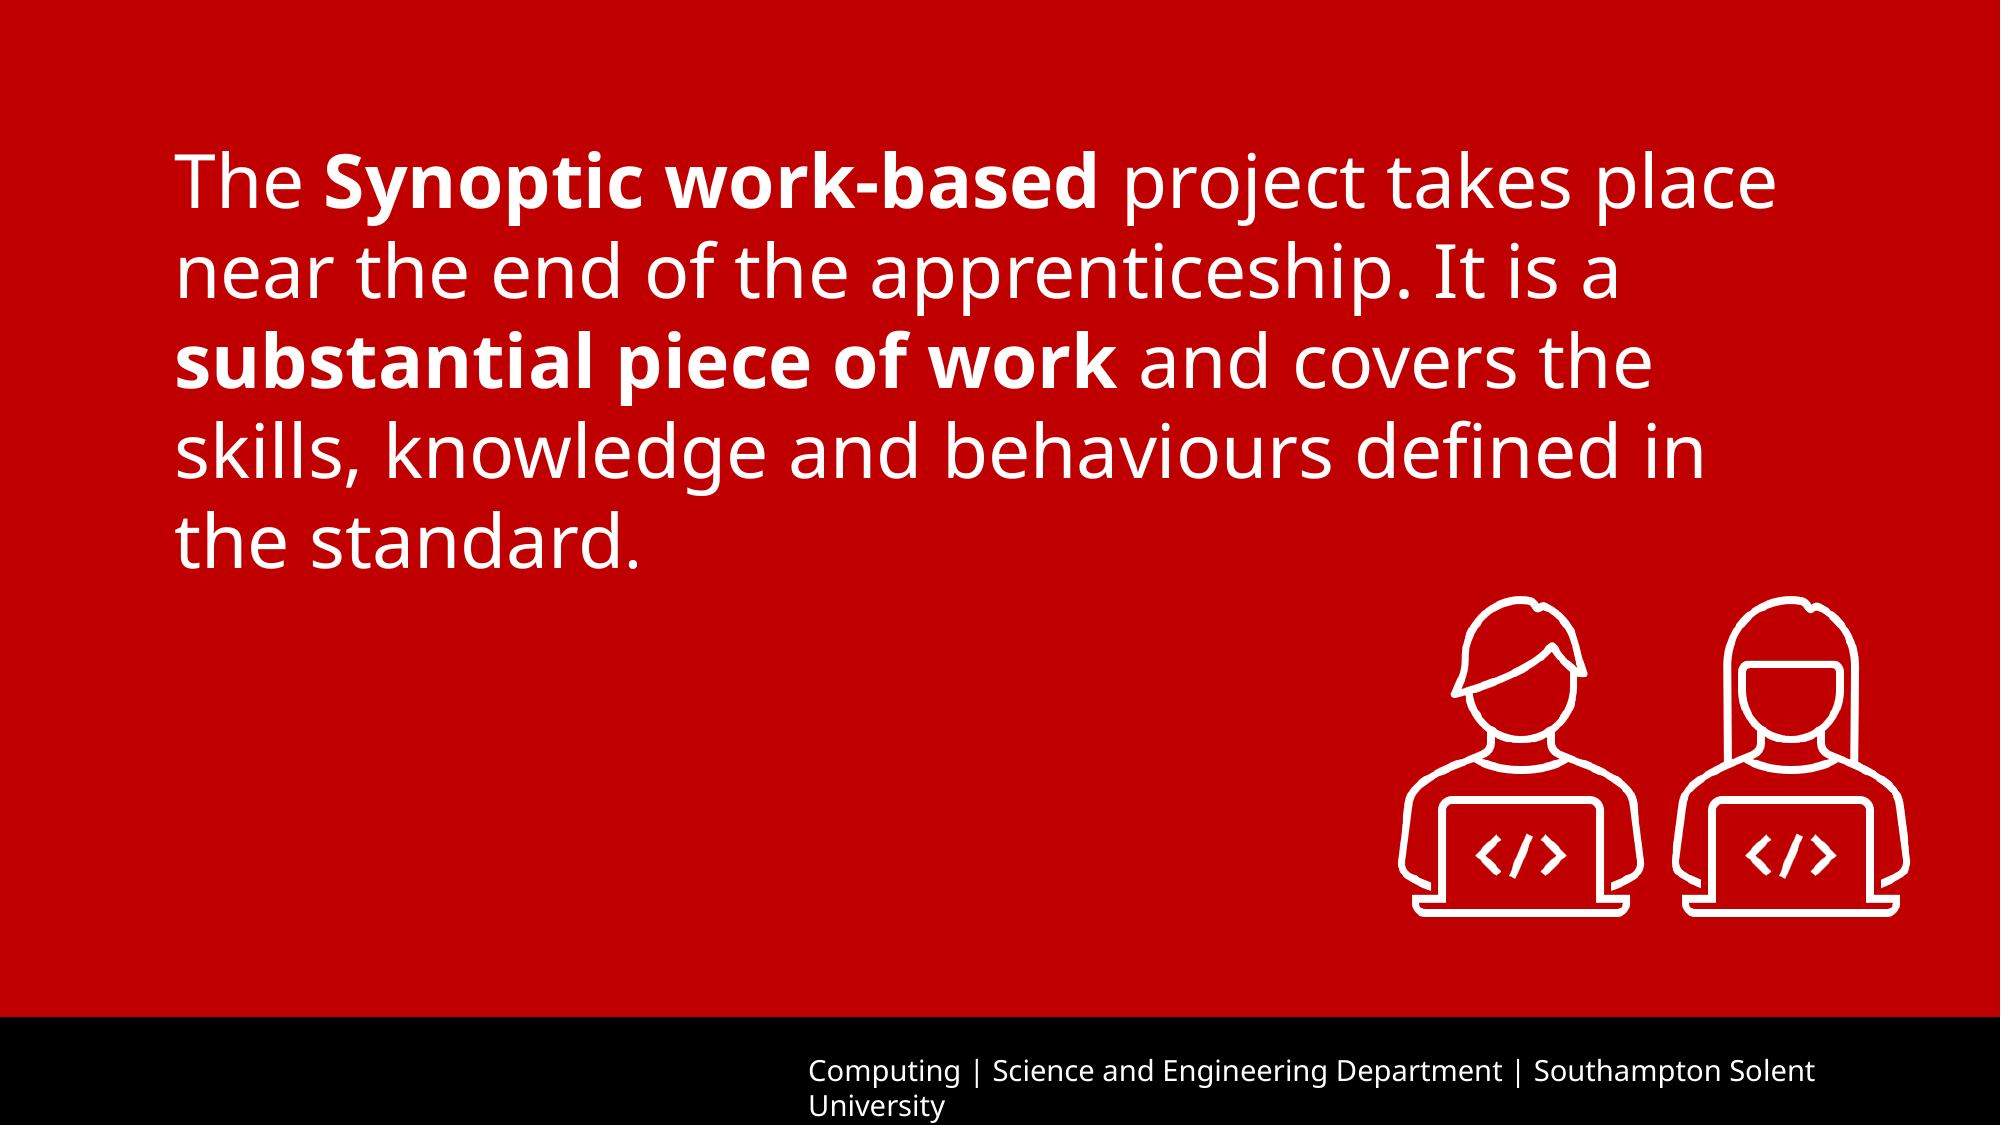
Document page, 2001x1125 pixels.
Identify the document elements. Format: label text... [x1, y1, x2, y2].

text_box The Synoptic work-based project takes place near the end of the apprenticeship. It is a substantial piece of work and covers the skills, knowledge and behaviours defined in the standard. [159, 126, 1841, 592]
picture [1340, 562, 1971, 924]
